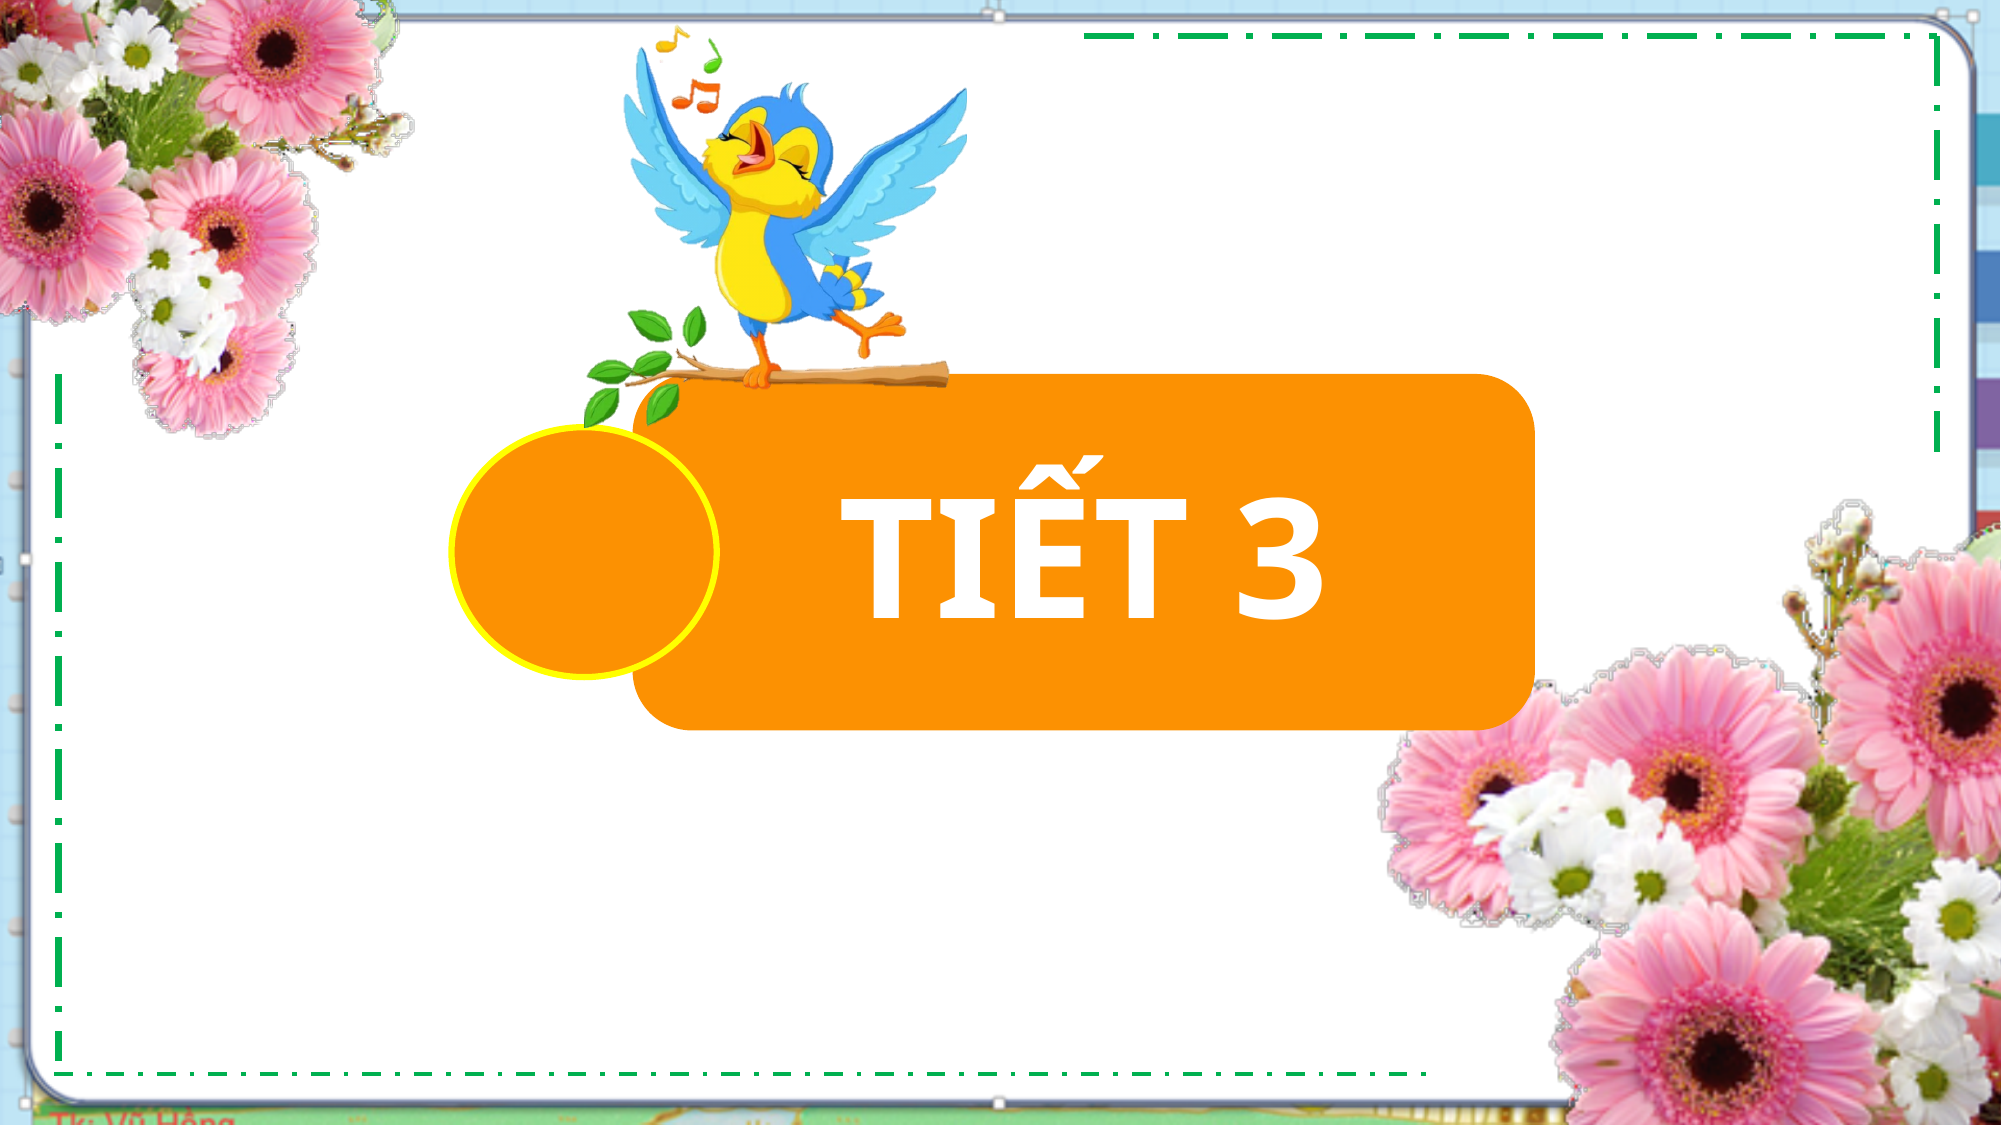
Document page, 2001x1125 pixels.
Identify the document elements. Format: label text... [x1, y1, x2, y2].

picture [0, 0, 2001, 1125]
text_box [450, 426, 718, 679]
text_box TIẾT 3 [631, 372, 1536, 732]
